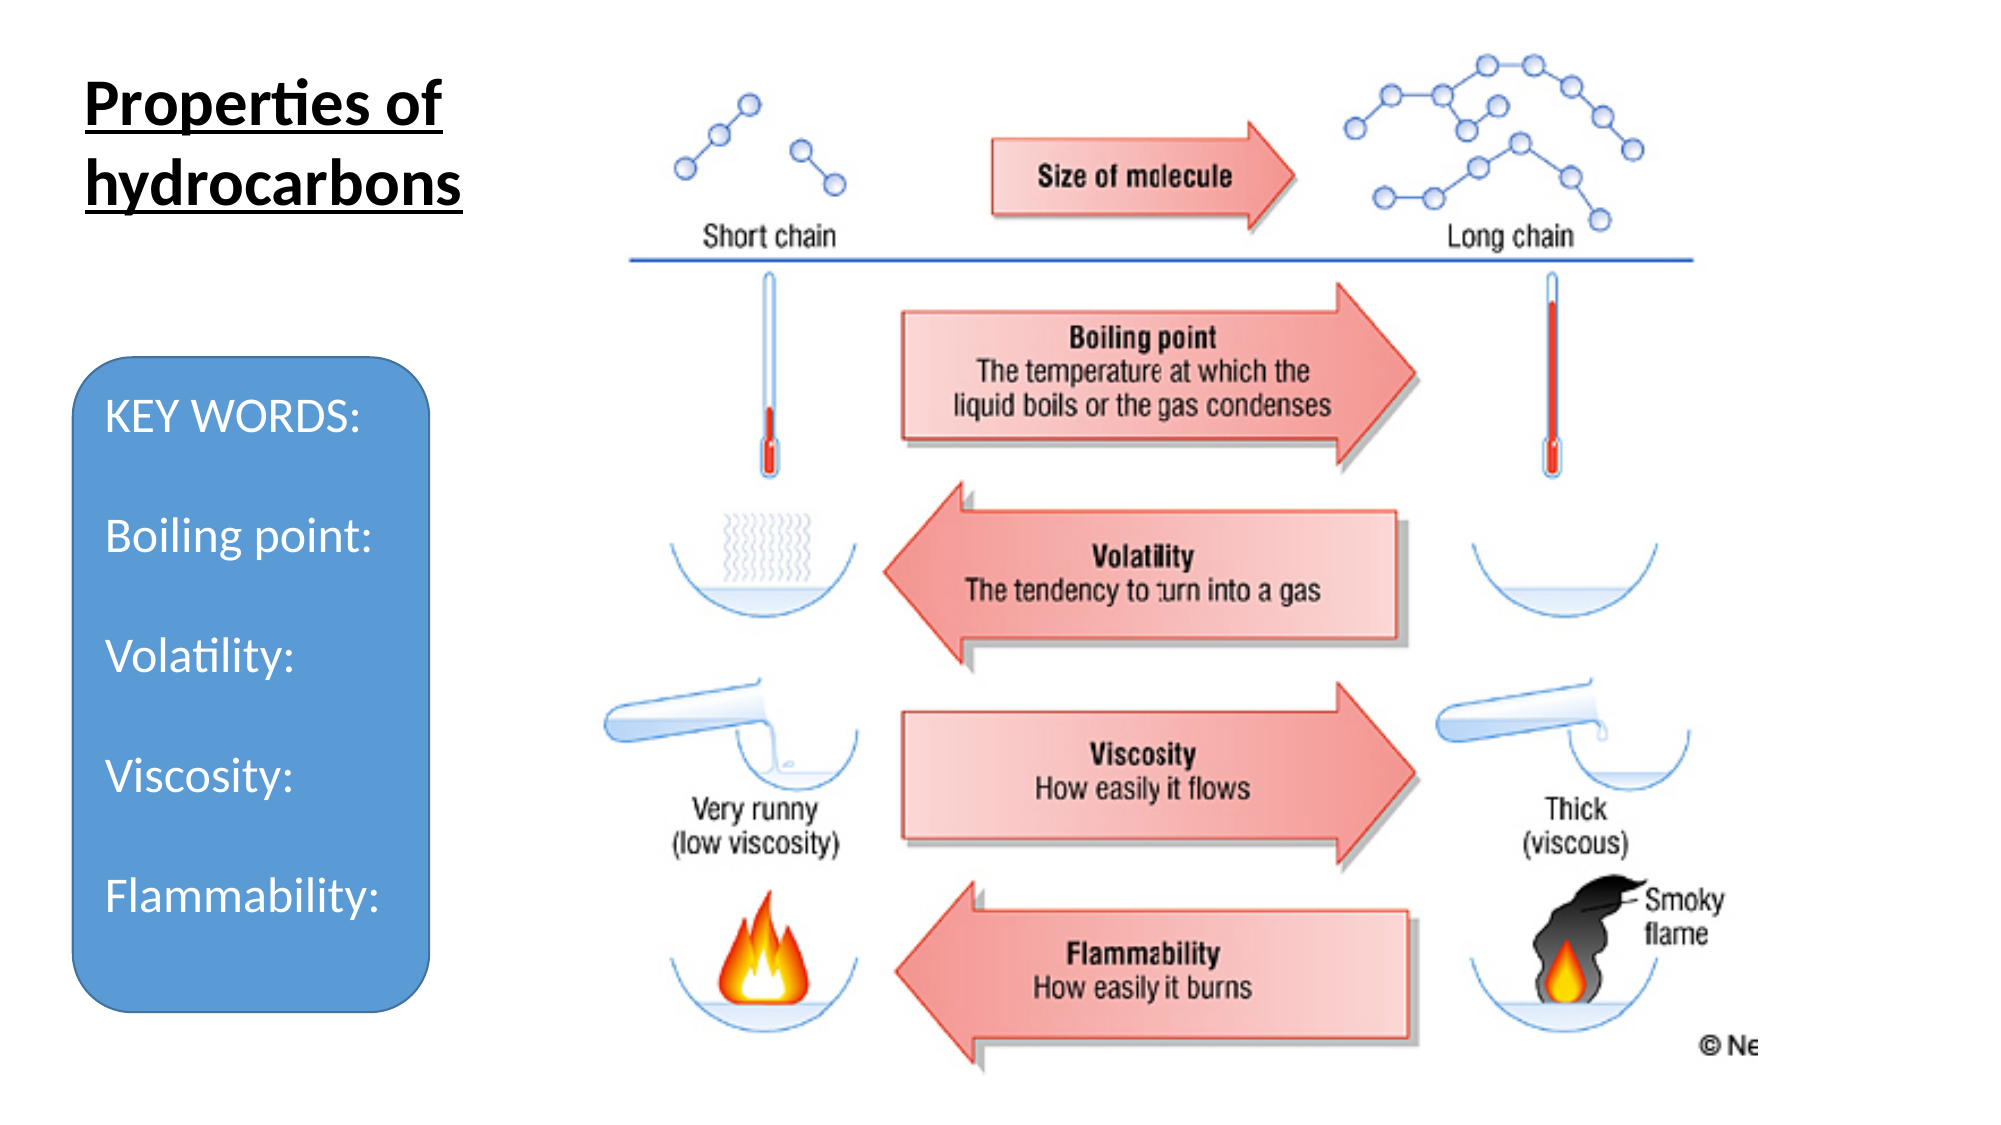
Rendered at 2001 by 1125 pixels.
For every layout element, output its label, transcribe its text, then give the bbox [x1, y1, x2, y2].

picture [575, 27, 1758, 1090]
text_box KEY WORDS: Boiling point: Volatility: Viscosity: Flammability: [71, 356, 431, 1014]
text_box Properties of hydrocarbons [69, 51, 575, 227]
